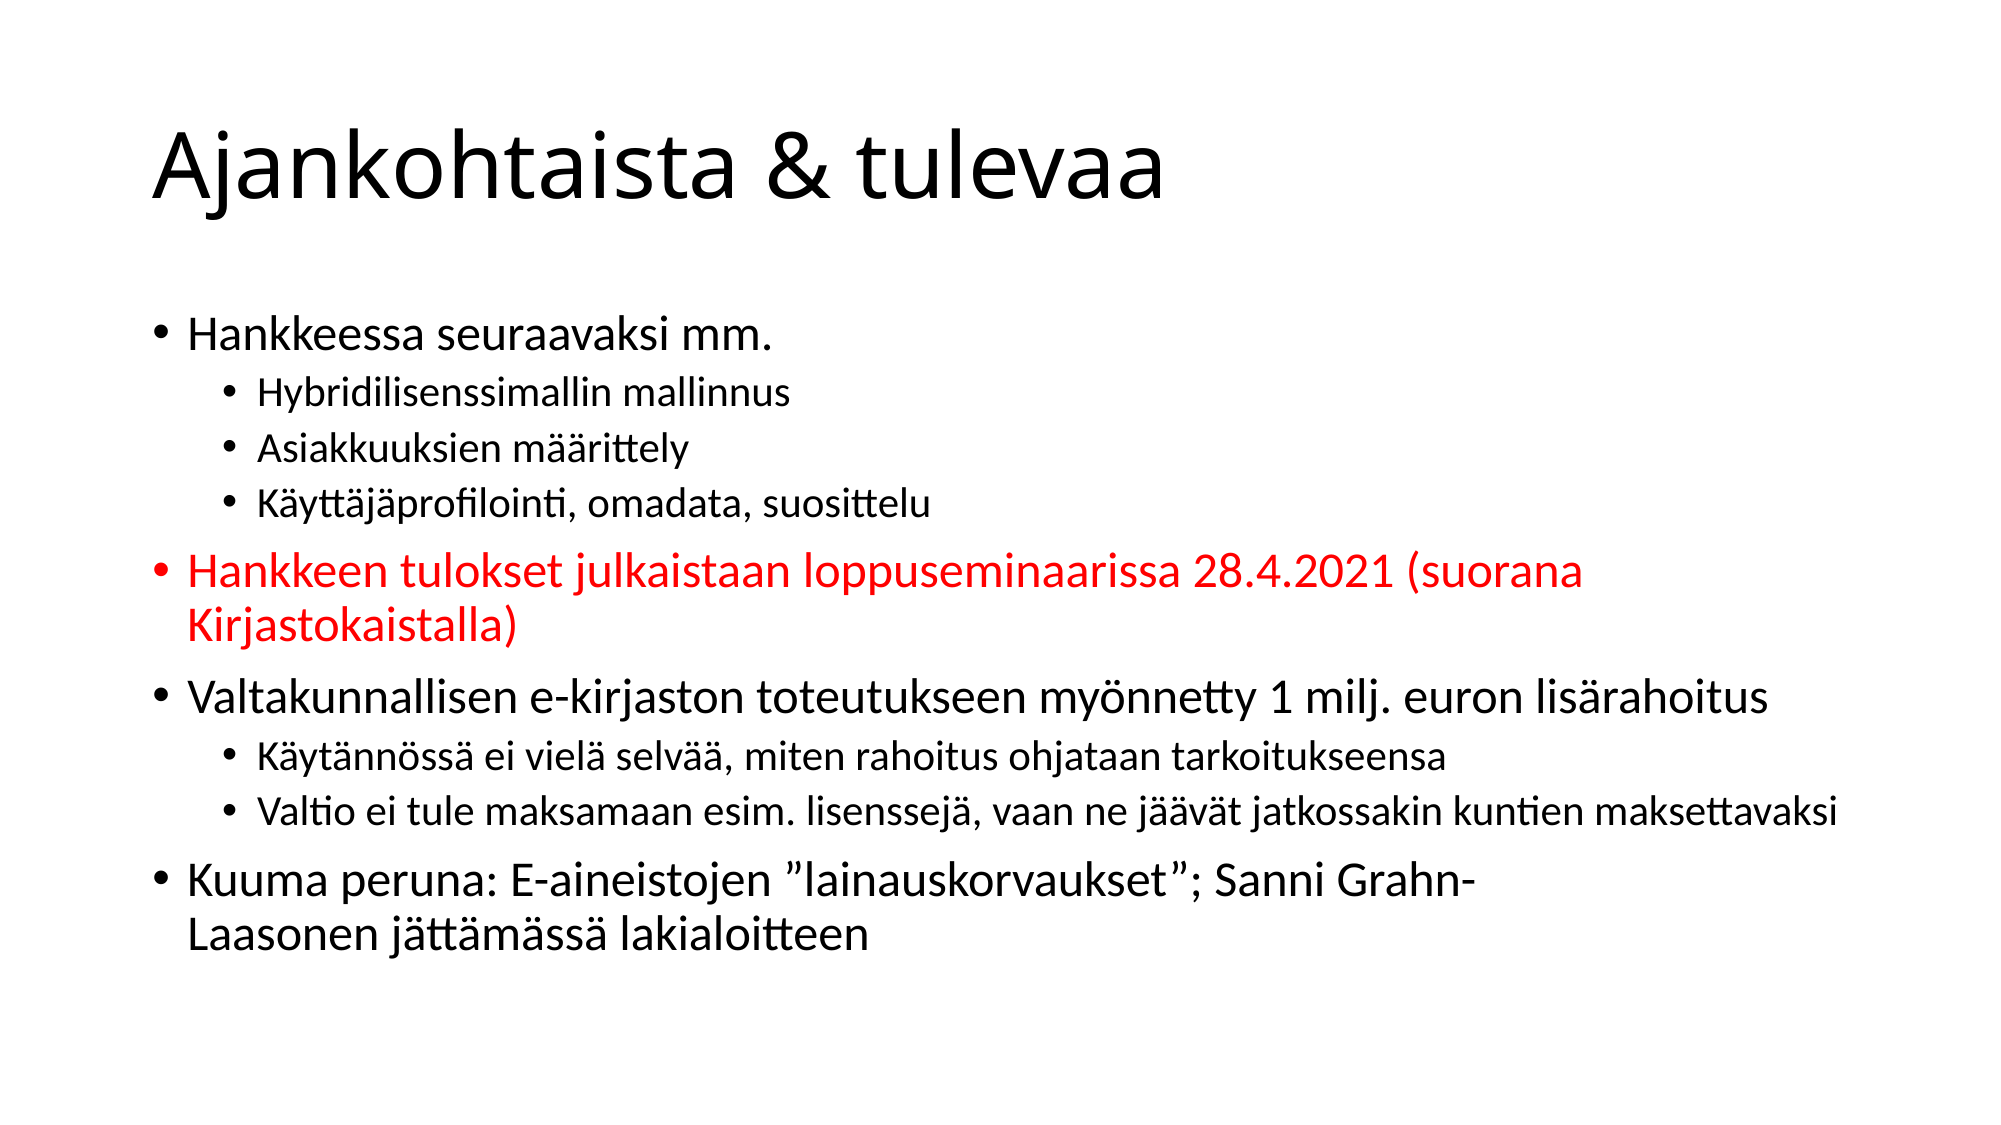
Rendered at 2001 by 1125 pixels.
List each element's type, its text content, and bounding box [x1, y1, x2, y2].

list Hankkeessa seuraavaksi mm. Hybridilisenssimallin mallinnus Asiakkuuksien määrittely Käyttäjäprofilointi, omadata, suosittelu Hankkeen tulokset julkaistaan loppuseminaarissa 28.4.2021 (suorana Kirjastokaistalla) Valtakunnallisen e-kirjaston toteutukseen myönnetty 1 milj. euron lisärahoitus Käytännössä ei vielä selvää, miten rahoitus ohjataan tarkoitukseensa Valtio ei tule maksamaan esim. lisenssejä, vaan ne jäävät jatkossakin kuntien maksettavaksi Kuuma peruna: E-aineistojen ”lainauskorvaukset”; Sanni Grahn-Laasonen jättämässä lakialoitteen [137, 299, 1863, 1014]
title Ajankohtaista & tulevaa [137, 59, 1863, 278]
